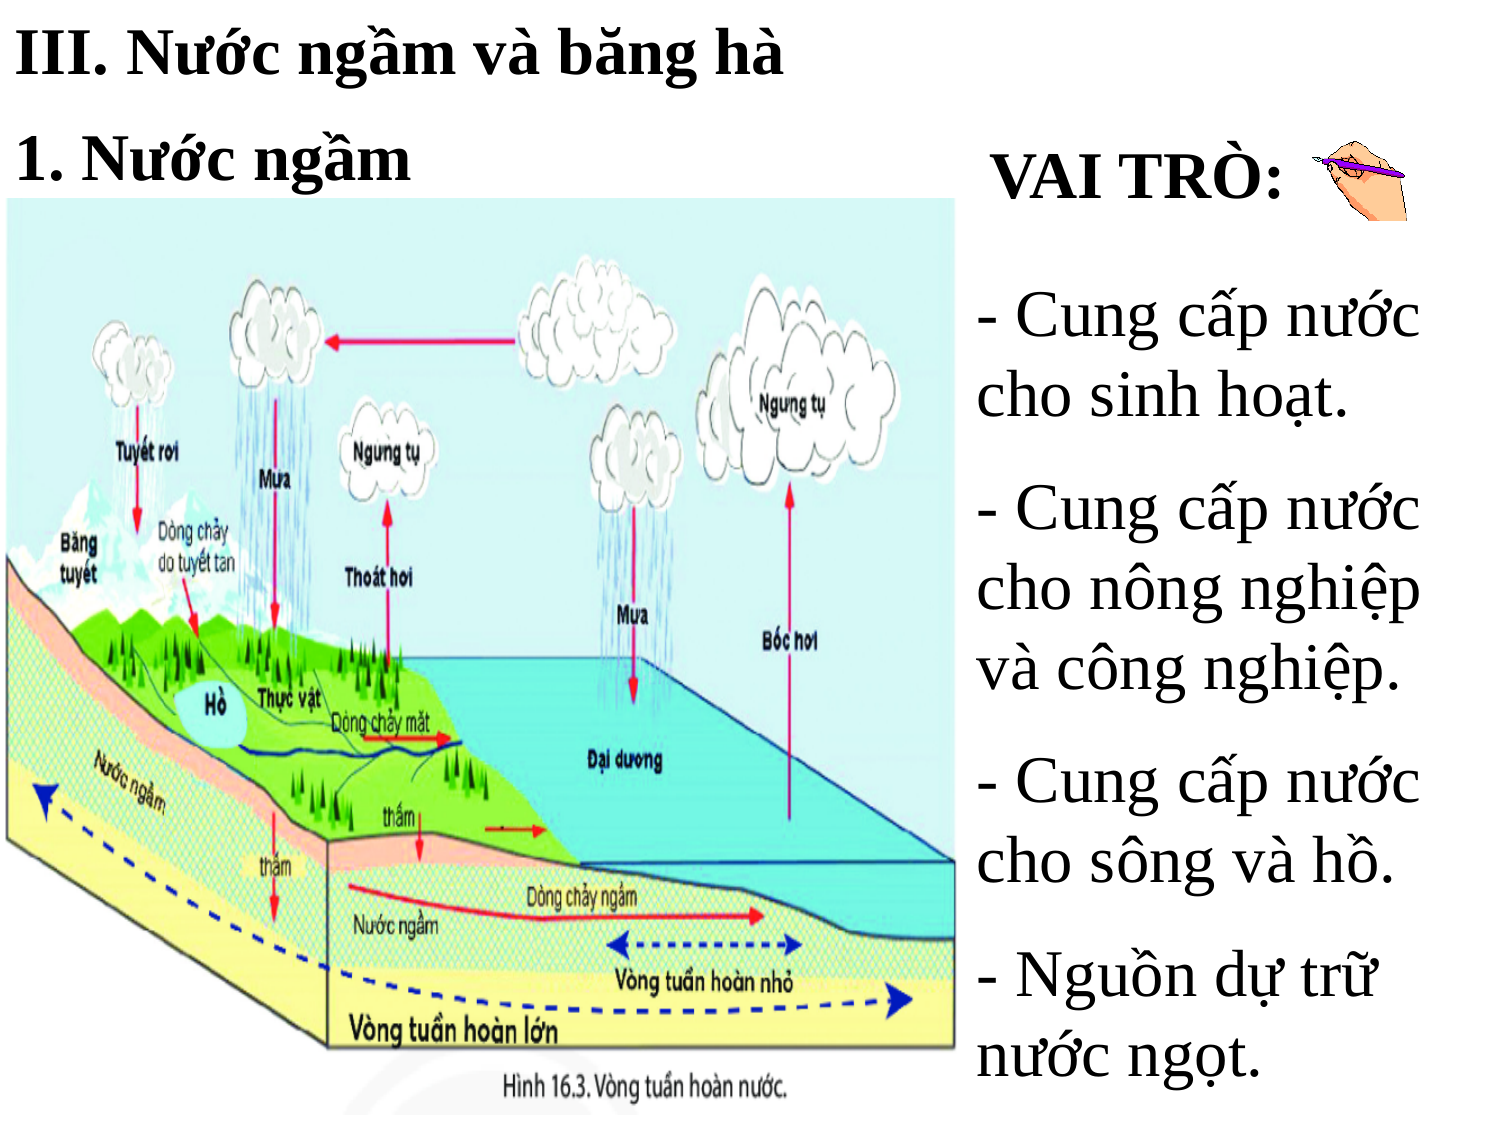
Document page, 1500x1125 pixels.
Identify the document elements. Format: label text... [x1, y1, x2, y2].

text_box 1. Nước ngầm [0, 106, 1500, 201]
text_box VAI TRÒ: [975, 124, 1500, 220]
text_box III. Nước ngầm và băng hà [0, 0, 1498, 95]
picture [1312, 133, 1419, 221]
text_box - Cung cấp nước cho sinh hoạt. - Cung cấp nước cho nông nghiệp và công nghiệp. - Cung cấp nước cho sông và hồ. - Nguồn dự trữ nước ngọt. [962, 262, 1485, 1097]
picture [1, 198, 962, 1115]
